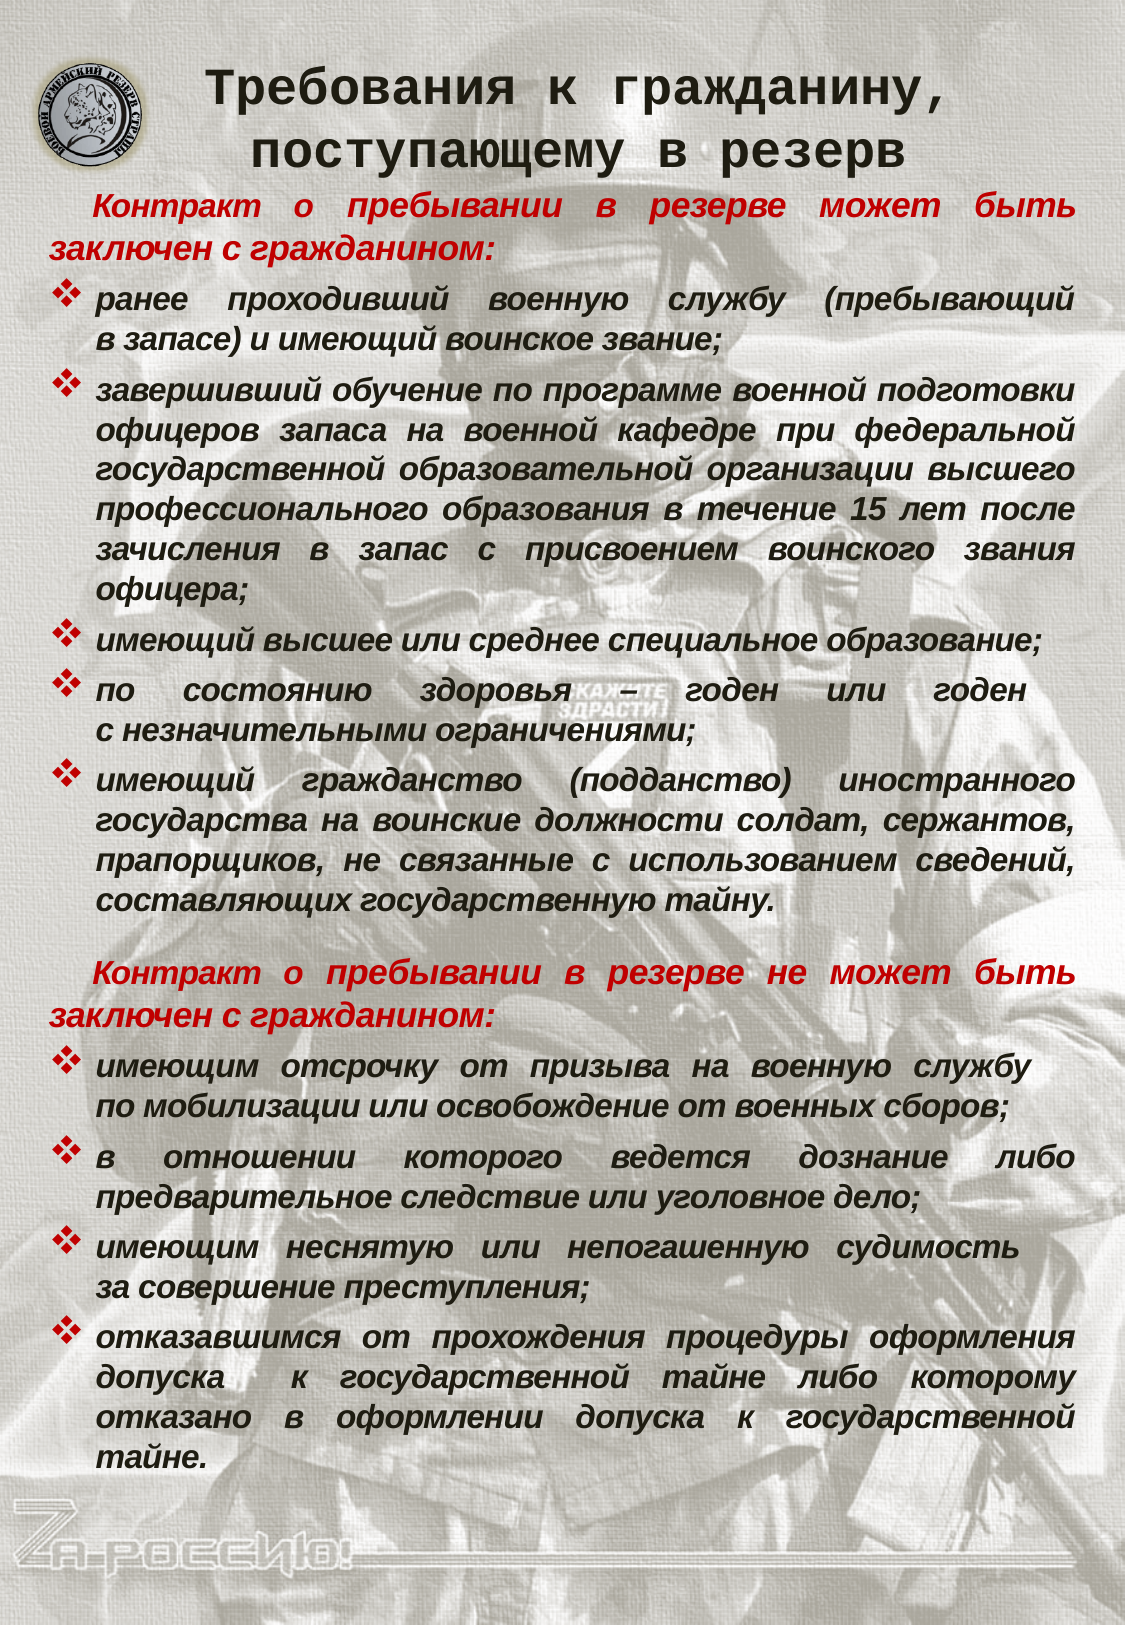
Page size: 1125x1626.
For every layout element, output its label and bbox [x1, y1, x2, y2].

text_box [16, 44, 1125, 187]
picture [0, 0, 1125, 1625]
